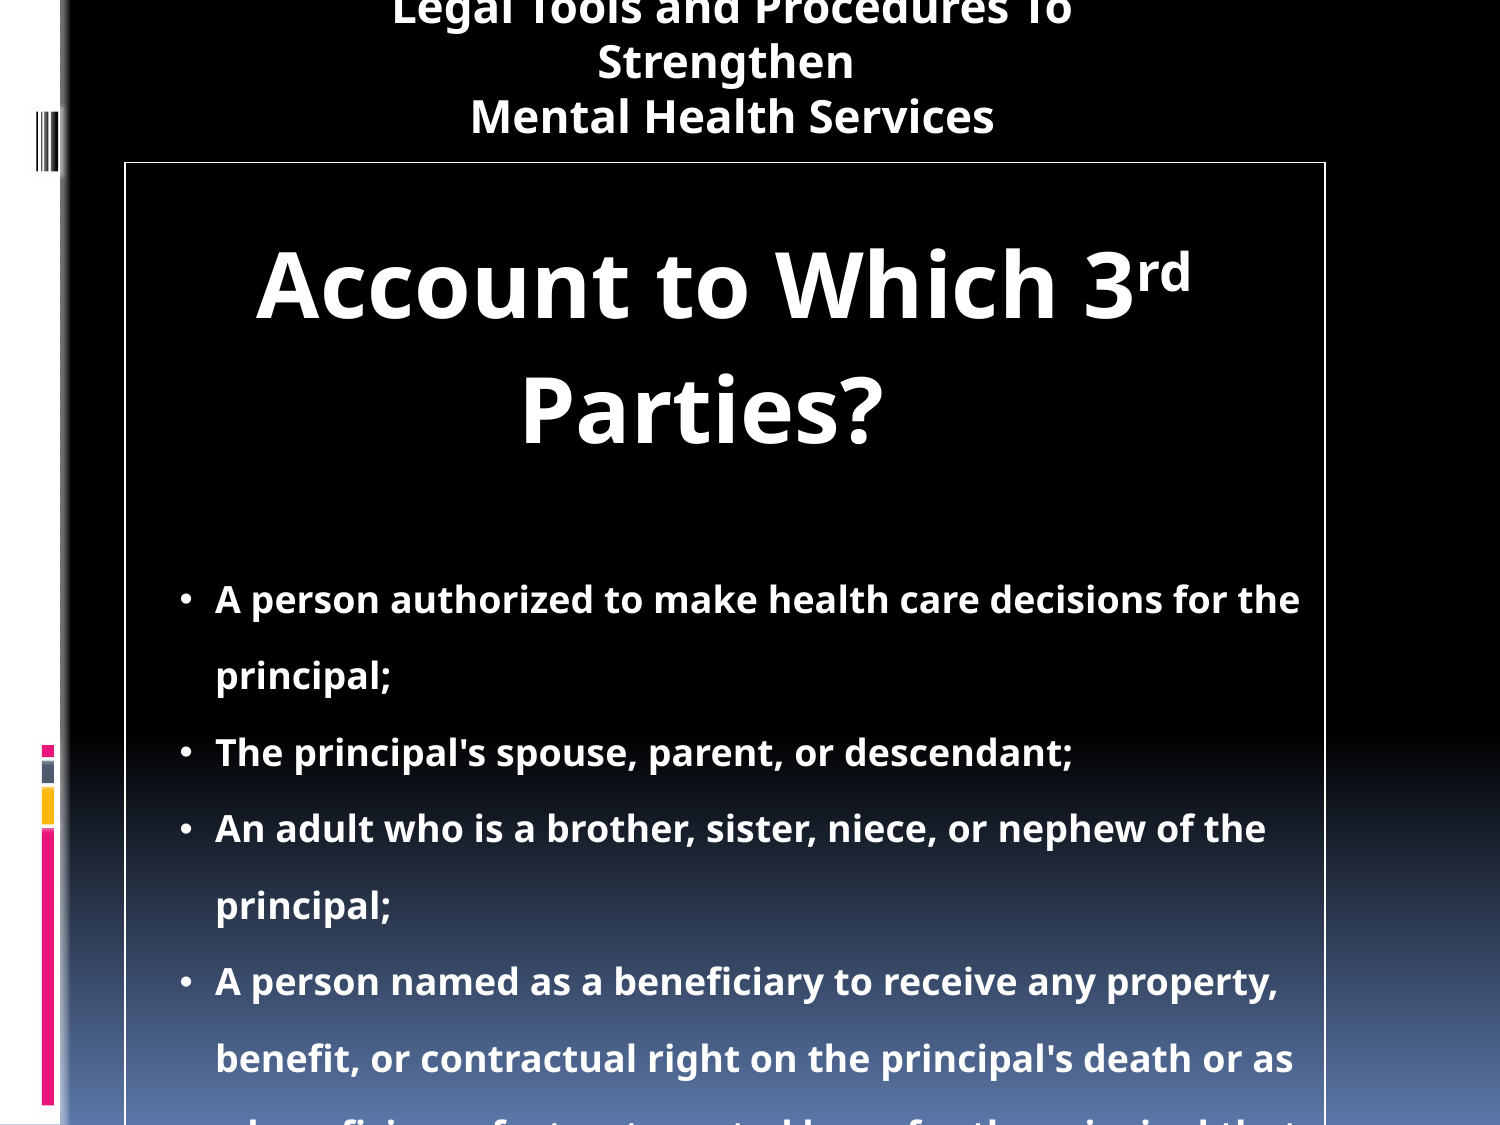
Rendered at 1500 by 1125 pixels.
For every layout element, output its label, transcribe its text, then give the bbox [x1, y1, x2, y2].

subtitle Legal Tools and Procedures To Strengthen Mental Health Services [287, 37, 1175, 162]
table_header Account to Which 3rd Parties? A person authorized to make health care decisions for the principal; The principal's spouse, parent, or descendant; An adult who is a brother, sister, niece, or nephew of the principal; A person named as a beneficiary to receive any property, benefit, or contractual right on the principal's death or as a beneficiary of a trust created by or for the principal that has a financial interest in the principal's estate; Virginia Code §64.2-1614 [126, 163, 1324, 1125]
